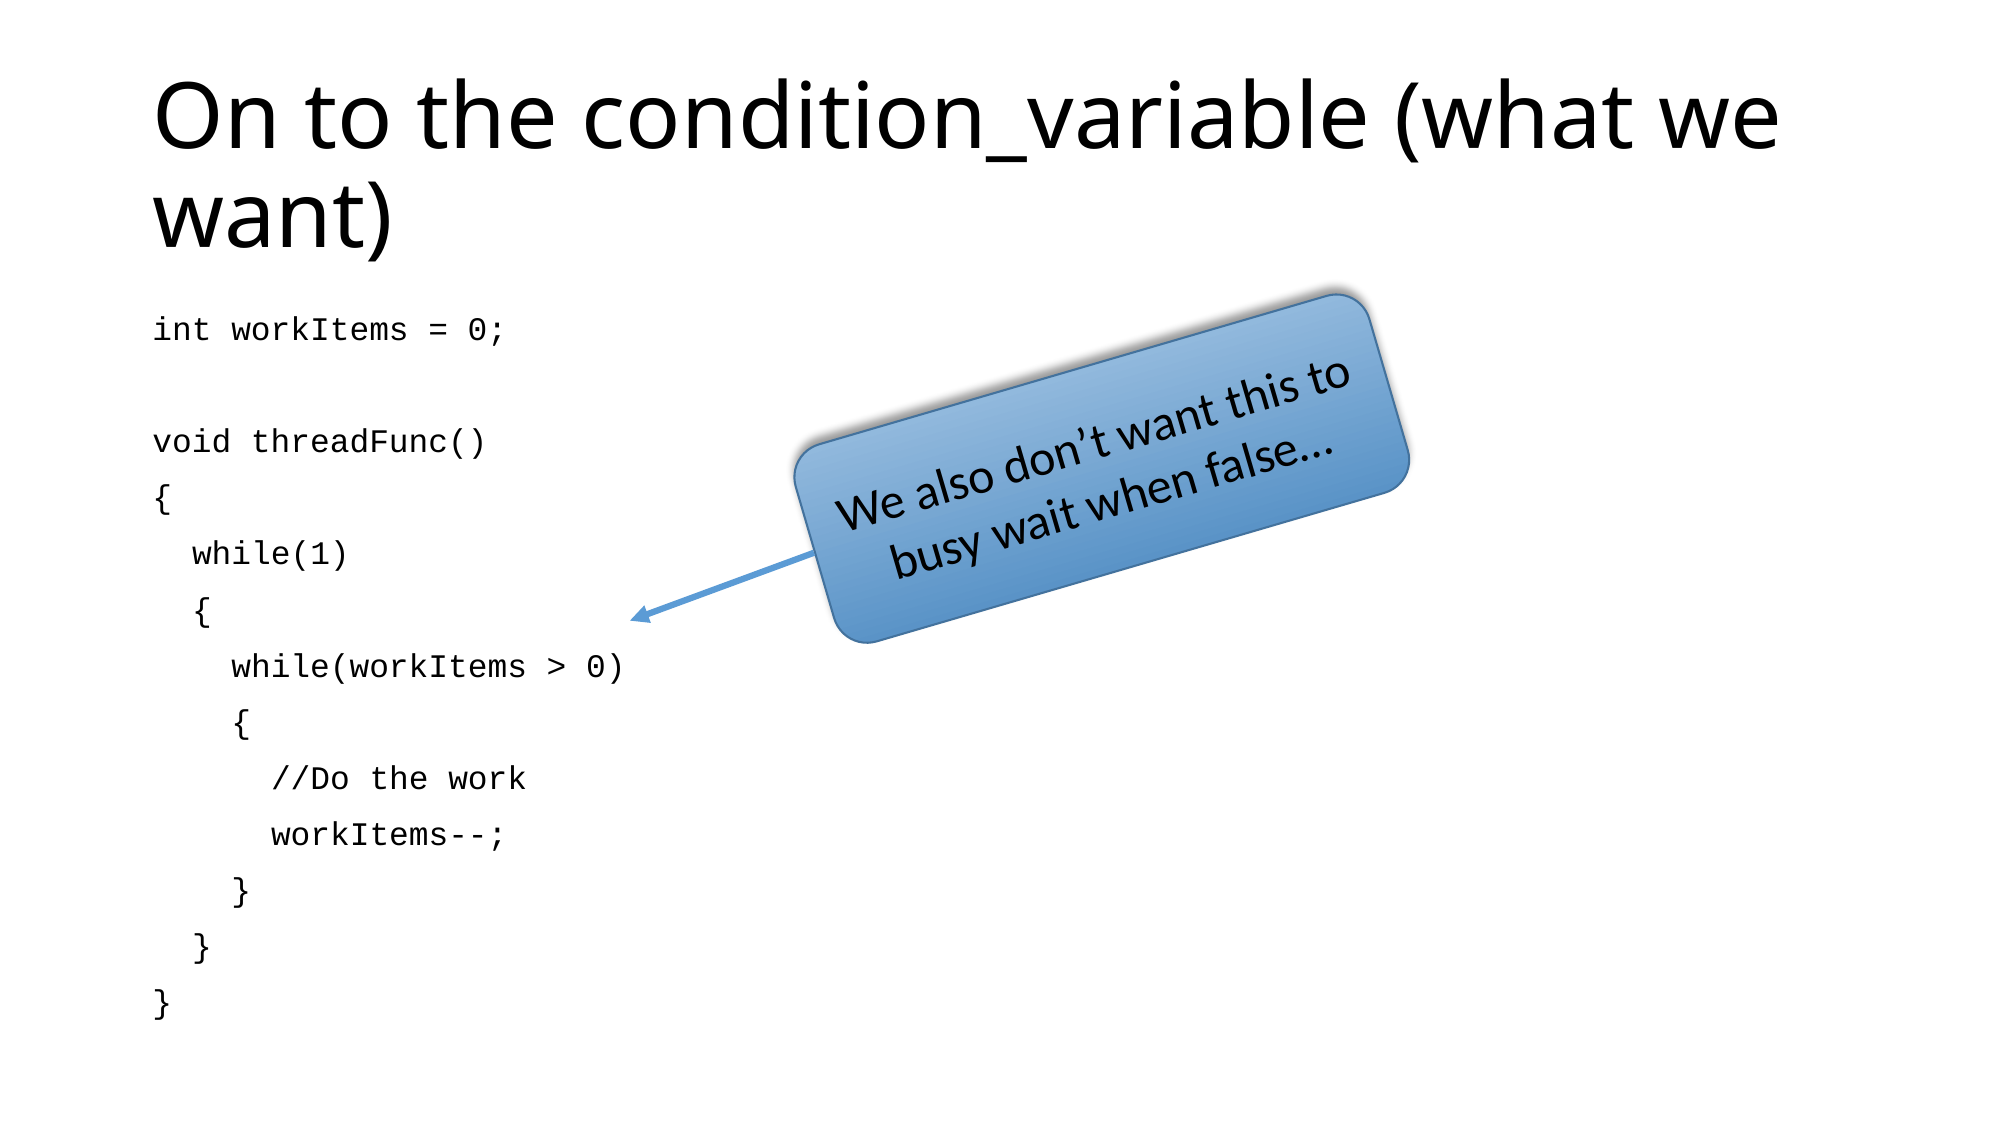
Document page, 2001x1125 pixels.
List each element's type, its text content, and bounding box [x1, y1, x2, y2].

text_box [629, 552, 815, 621]
text_box We also don’t want this to busy wait when false… [793, 293, 1411, 644]
title On to the condition_variable (what we want) [137, 59, 1863, 278]
list int workItems = 0; void threadFunc() { while(1) { while(workItems > 0) { //Do the work workItems--; } } } [137, 304, 1776, 1035]
